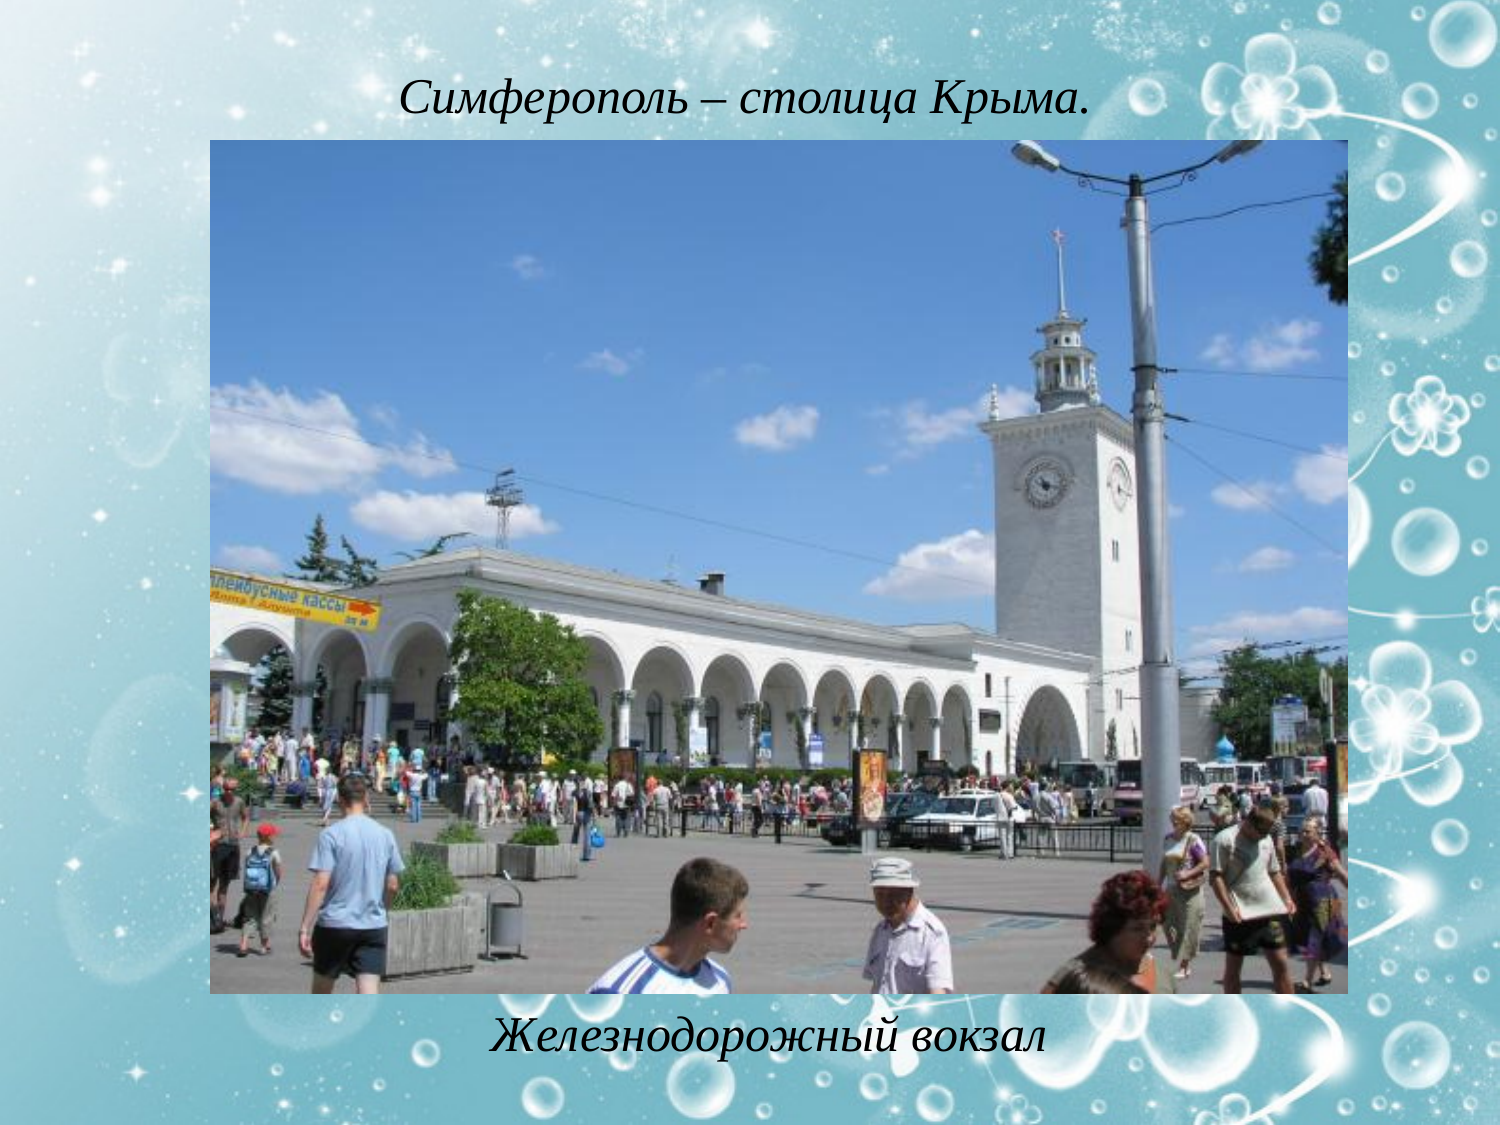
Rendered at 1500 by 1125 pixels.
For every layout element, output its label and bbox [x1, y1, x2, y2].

list [0, 0, 1500, 1125]
picture [210, 140, 1348, 994]
